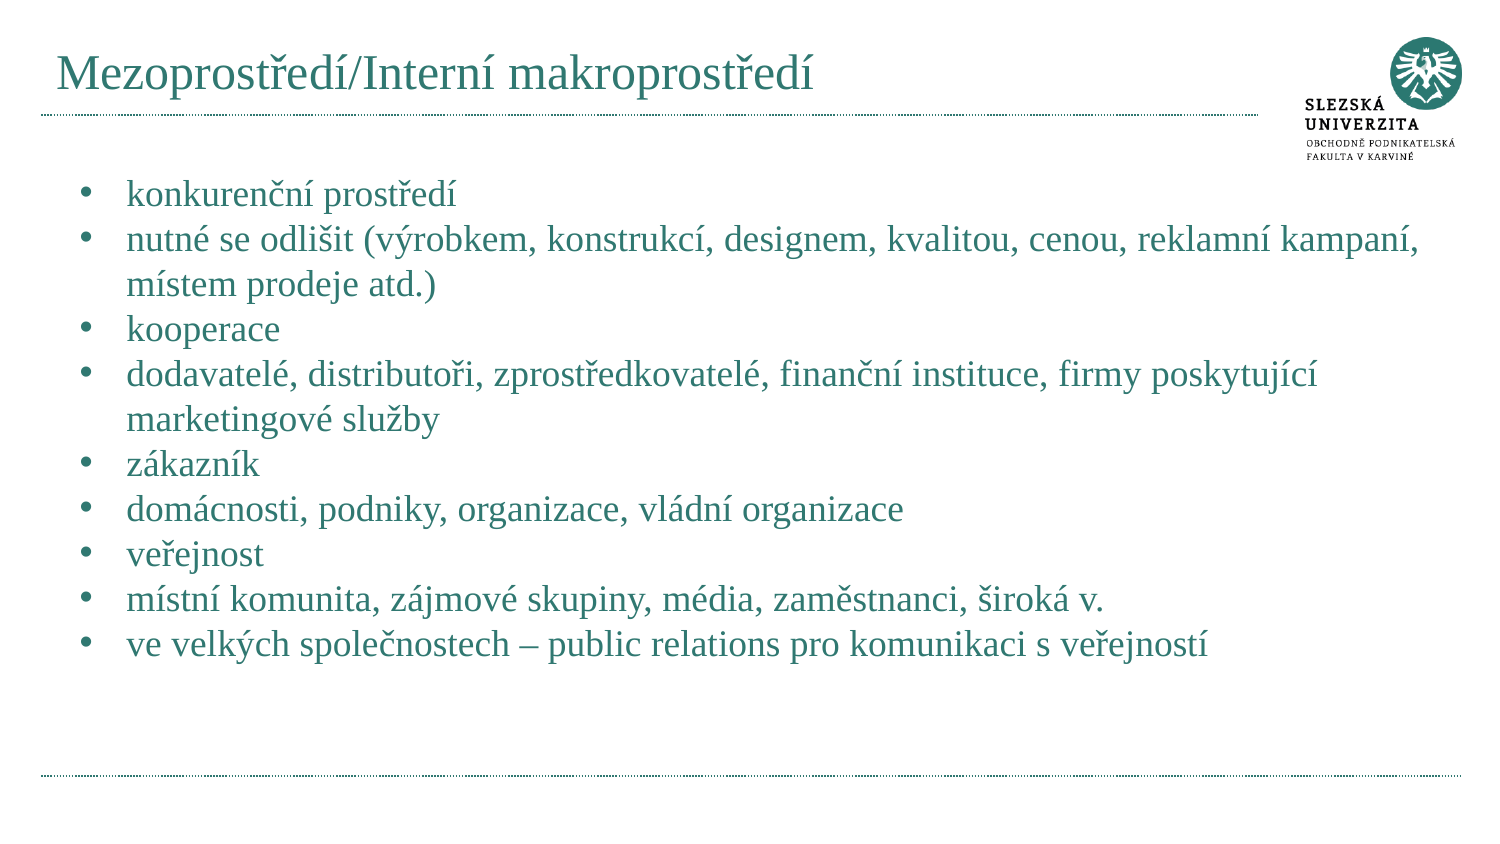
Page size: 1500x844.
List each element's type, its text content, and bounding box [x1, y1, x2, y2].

title Mezoprostředí/Interní makroprostředí [41, 32, 1046, 116]
picture [1305, 37, 1462, 160]
text_box konkurenční prostředí nutné se odlišit (výrobkem, konstrukcí, designem, kvalitou, cenou, reklamní kampaní, místem prodeje atd.) kooperace dodavatelé, distributoři, zprostředkovatelé, finanční instituce, firmy poskytující marketingové služby zákazník domácnosti, podniky, organizace, vládní organizace veřejnost místní komunita, zájmové skupiny, média, zaměstnanci, široká v. ve velkých společnostech – public relations pro komunikaci s veřejností [64, 161, 1471, 672]
